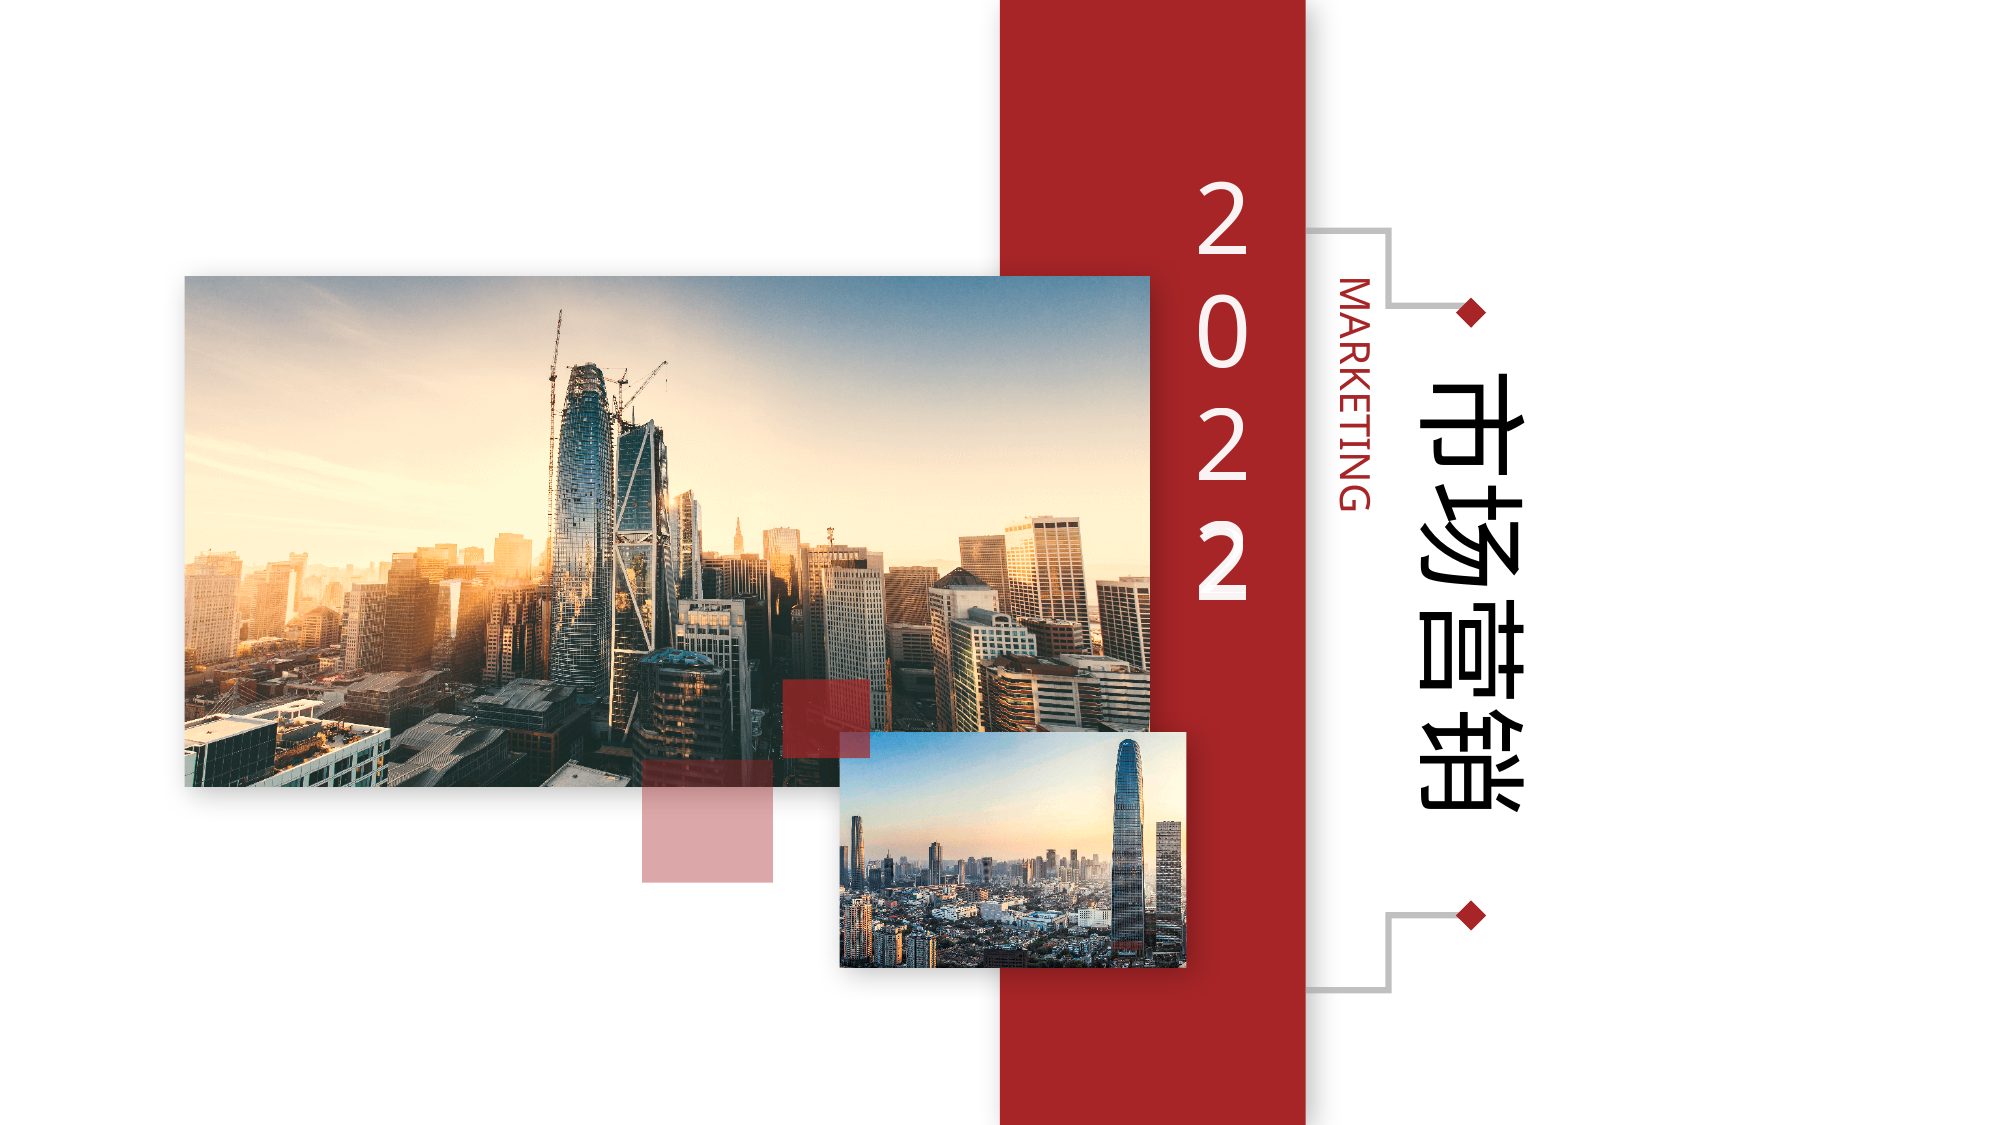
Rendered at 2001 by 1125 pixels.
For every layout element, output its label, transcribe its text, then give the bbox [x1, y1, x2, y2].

text_box [184, 276, 1151, 787]
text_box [1180, 146, 1270, 631]
text_box [782, 678, 871, 759]
text_box 市场营销 [1382, 353, 1550, 861]
text_box [999, 0, 1307, 1125]
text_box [1305, 230, 1482, 324]
text_box MARKETING [1324, 324, 1390, 733]
text_box [641, 759, 774, 884]
text_box [839, 732, 1188, 968]
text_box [1305, 904, 1482, 991]
